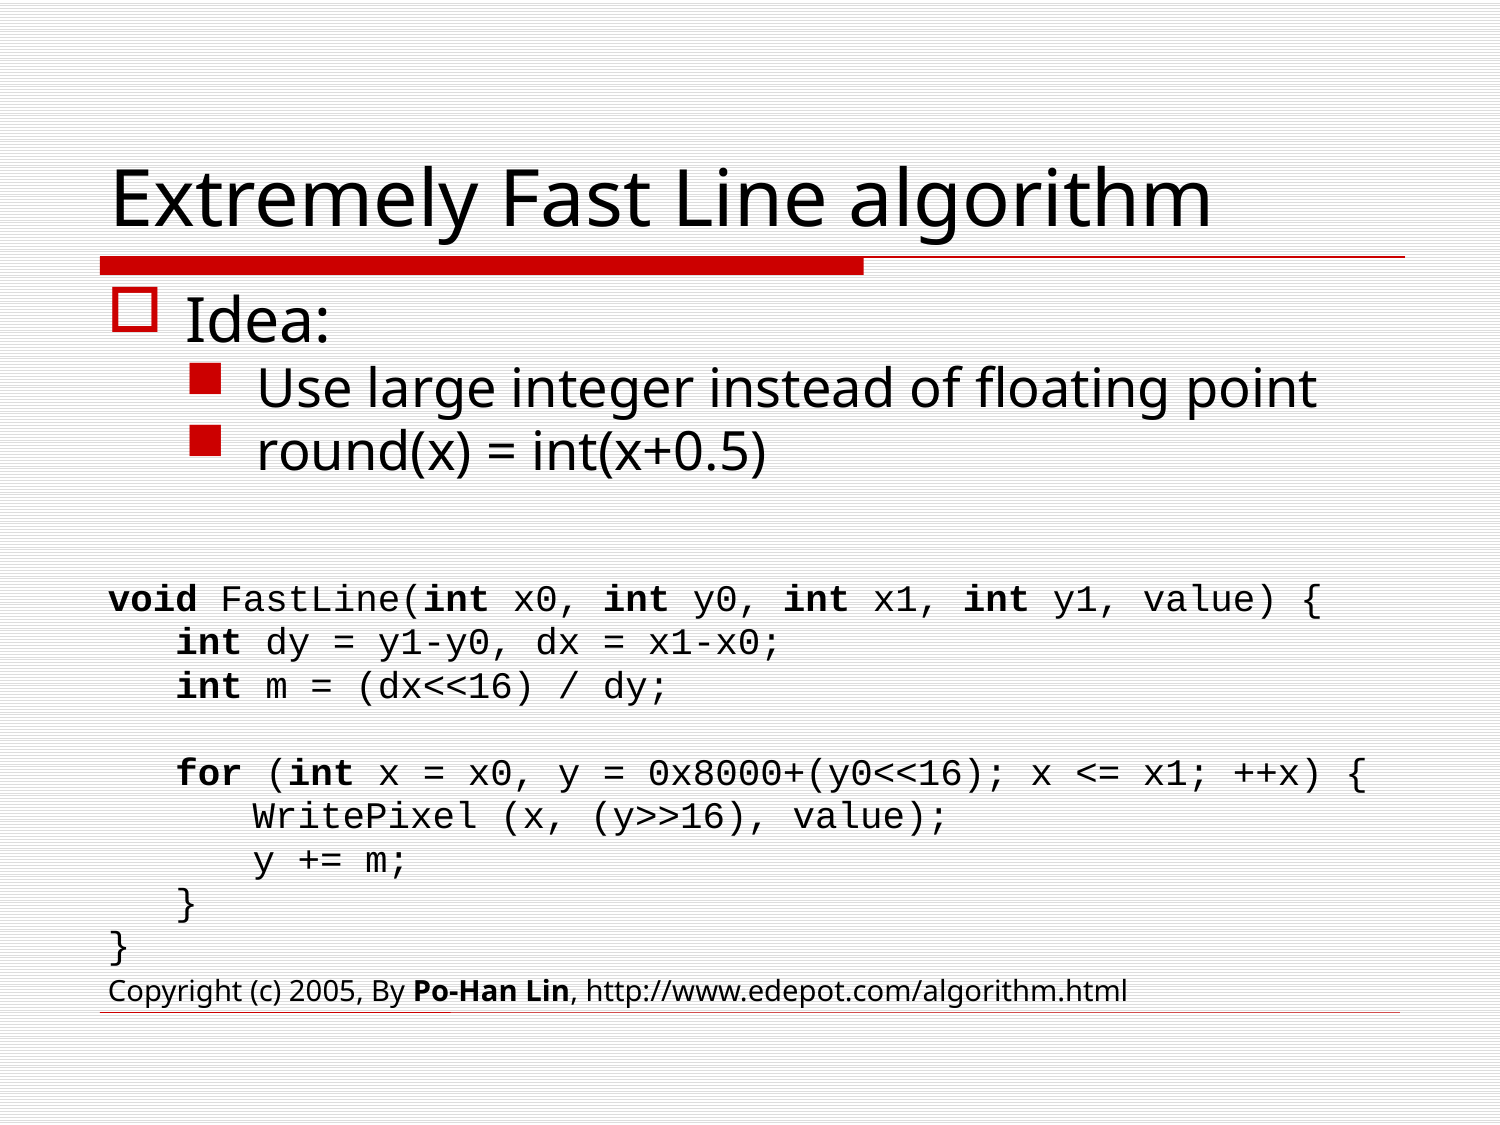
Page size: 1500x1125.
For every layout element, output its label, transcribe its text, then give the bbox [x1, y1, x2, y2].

title Extremely Fast Line algorithm [93, 49, 1407, 250]
list Idea: Use large integer instead of floating point round(x) = int(x+0.5) void FastLine(int x0, int y0, int x1, int y1, value) { int dy = y1-y0, dx = x1-x0; int m = (dx<<16) / dy; for (int x = x0, y = 0x8000+(y0<<16); x <= x1; ++x) { WritePixel (x, (y>>16), value); y += m; } } Copyright (c) 2005, By Po-Han Lin, http://www.edepot.com/algorithm.html [92, 287, 1406, 1036]
